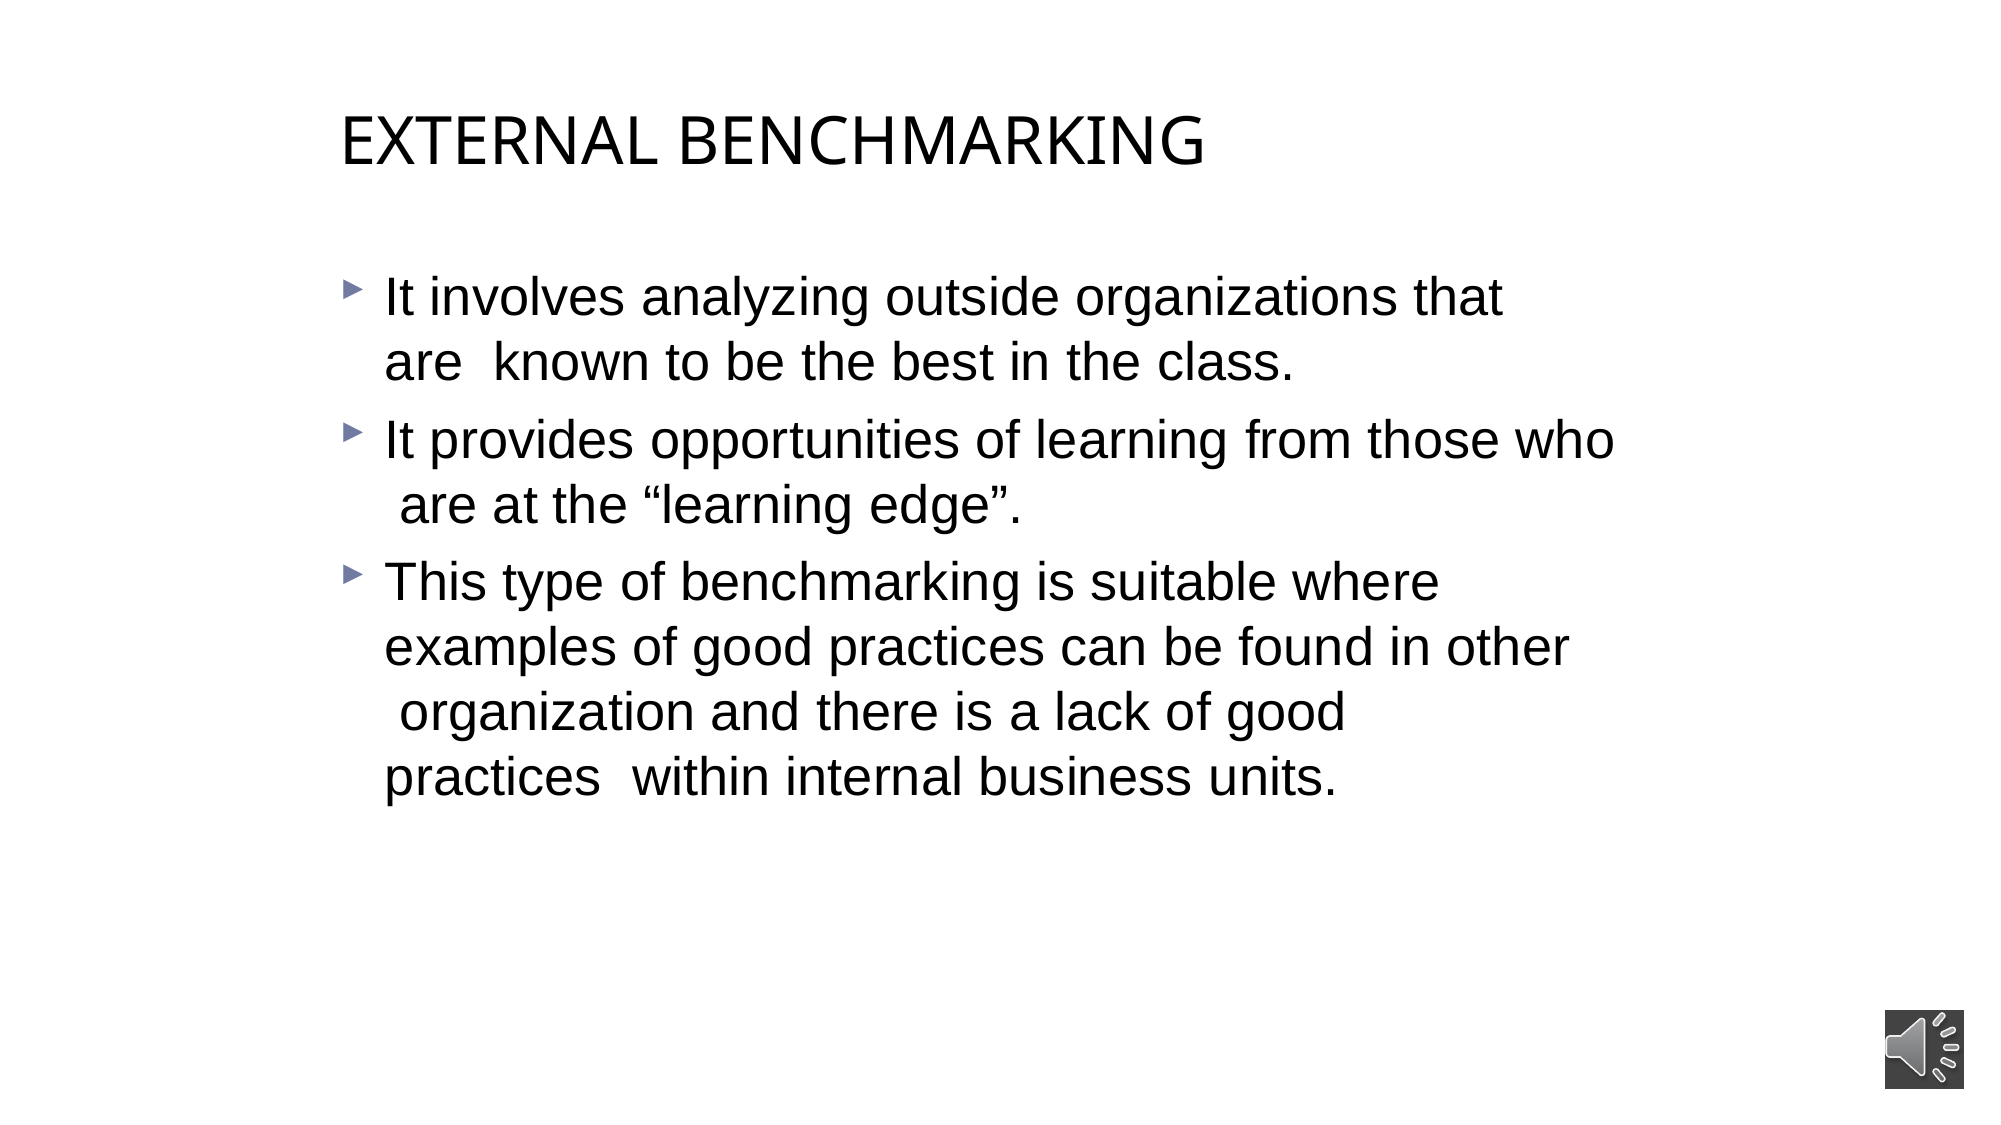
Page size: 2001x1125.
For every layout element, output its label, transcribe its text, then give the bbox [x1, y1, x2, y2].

picture [1884, 1009, 1965, 1090]
title EXTERNAL BENCHMARKING [337, 41, 1310, 232]
text_box It involves analyzing outside organizations that are known to be the best in the class. It provides opportunities of learning from those who are at the “learning edge”. This type of benchmarking is suitable where examples of good practices can be found in other organization and there is a lack of good practices within internal business units. [337, 259, 1618, 807]
